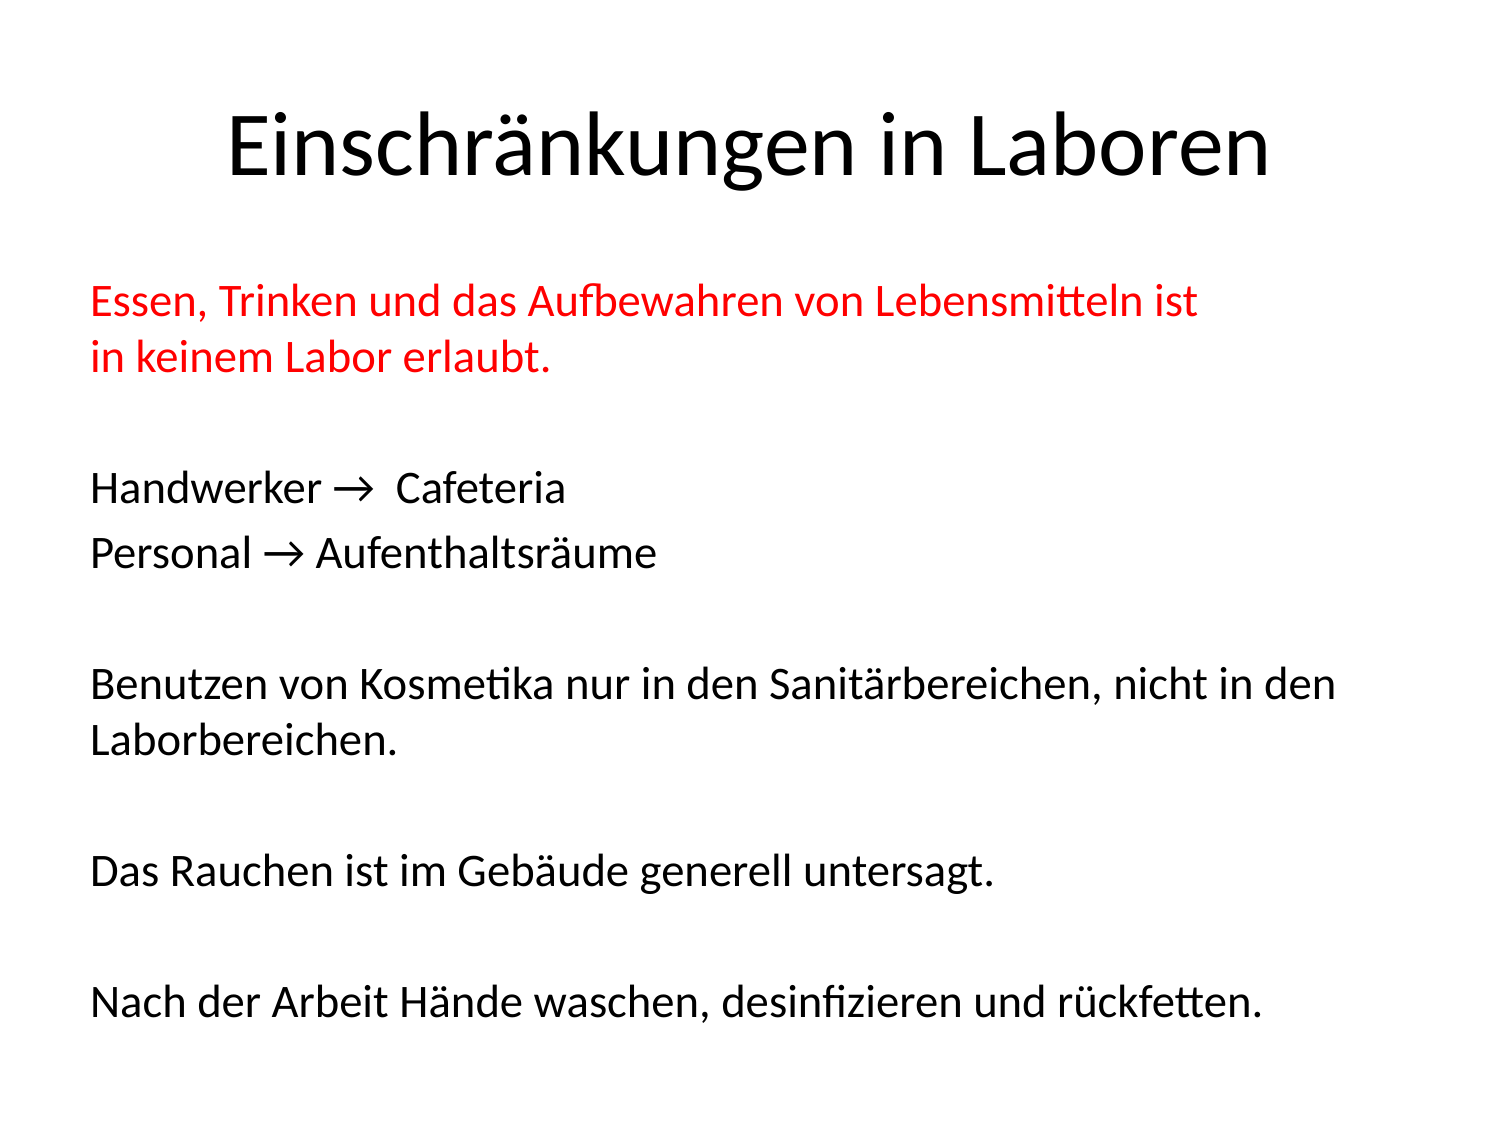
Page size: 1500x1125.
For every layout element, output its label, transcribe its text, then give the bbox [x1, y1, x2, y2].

list Essen, Trinken und das Aufbewahren von Lebensmitteln ist in keinem Labor erlaubt. Handwerker → Cafeteria Personal → Aufenthaltsräume Benutzen von Kosmetika nur in den Sanitärbereichen, nicht in den Laborbereichen. Das Rauchen ist im Gebäude generell untersagt. Nach der Arbeit Hände waschen, desinfizieren und rückfetten. [75, 262, 1425, 1035]
title Einschränkungen in Laboren [75, 45, 1425, 233]
